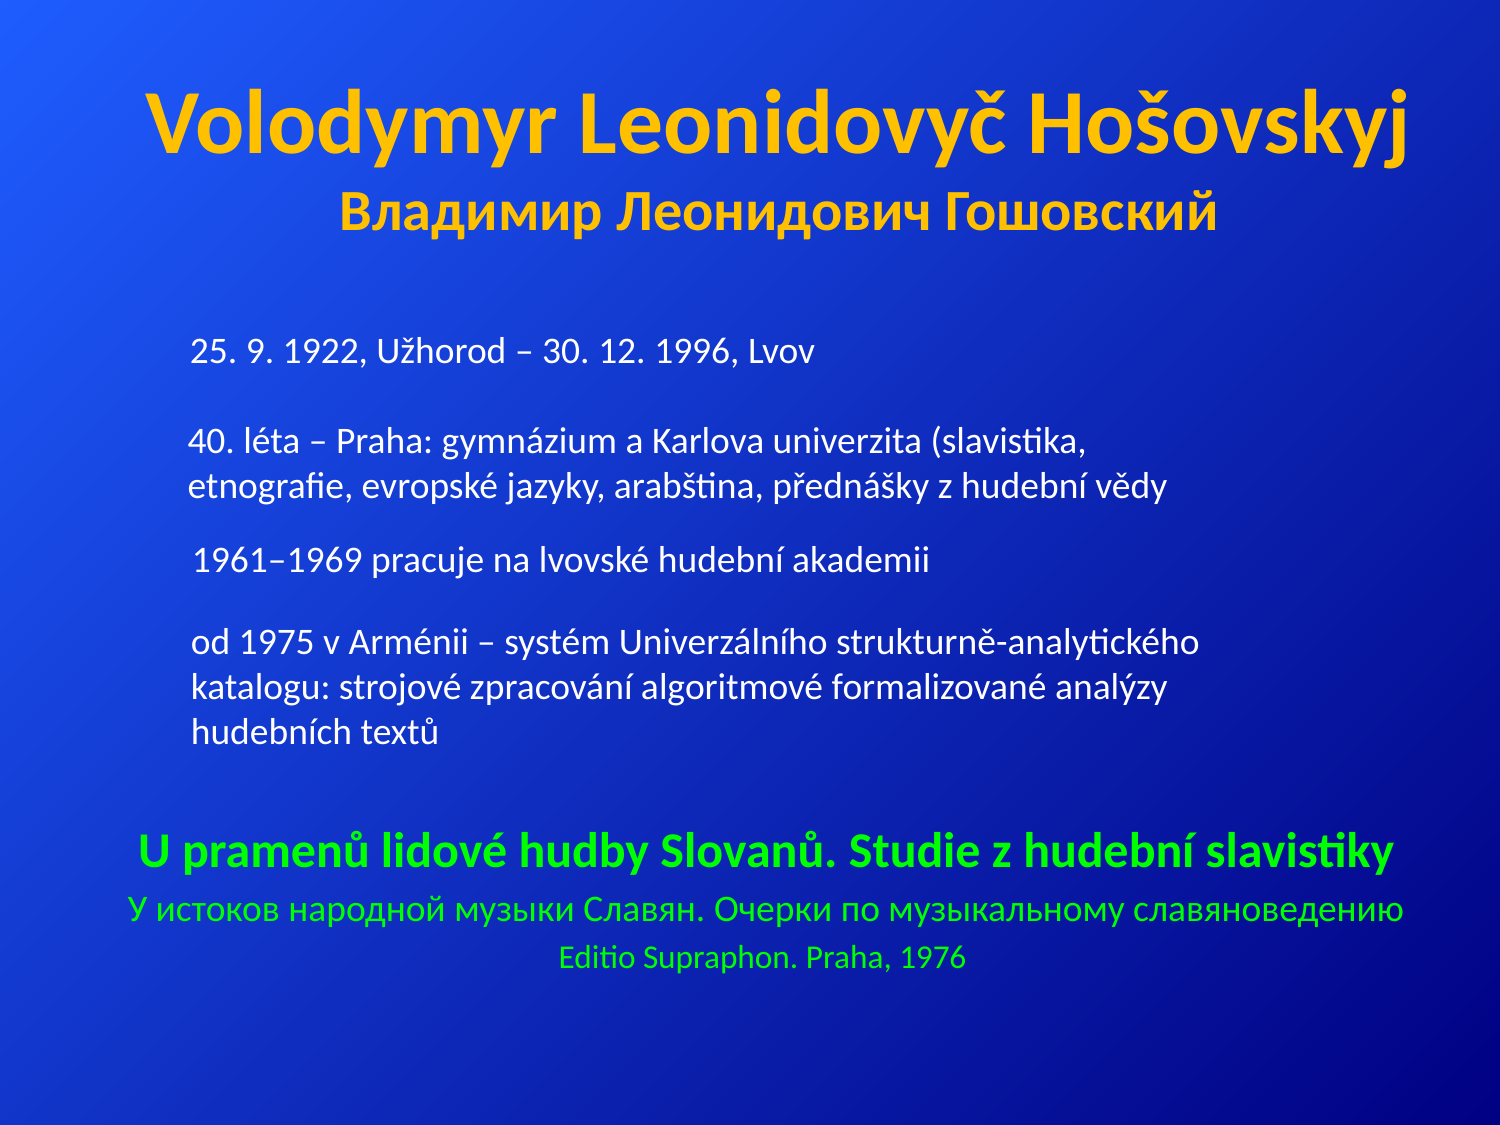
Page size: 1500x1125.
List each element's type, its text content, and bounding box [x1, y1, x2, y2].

text_box 40. léta – Praha: gymnázium a Karlova univerzita (slavistika, etnografie, evropské jazyky, arabština, přednášky z hudební vědy [172, 408, 1224, 514]
text_box U pramenů lidové hudby Slovanů. Studie z hudební slavistiky У истоков народной музыки Славян. Очерки по музыкальному славяноведению Editio Supraphon. Praha, 1976 [100, 810, 1433, 983]
text_box 1961–1969 pracuje na lvovské hudební akademii [177, 527, 946, 588]
text_box Volodymyr Leonidovyč Hošovskyj Владимир Леонидович Гошовский [131, 54, 1428, 250]
text_box od 1975 v Arménii – systém Univerzálního strukturně-analytického katalogu: strojové zpracování algoritmové formalizované analýzy hudebních textů [175, 609, 1325, 760]
text_box 25. 9. 1922, Užhorod – 30. 12. 1996, Lvov [175, 318, 831, 379]
